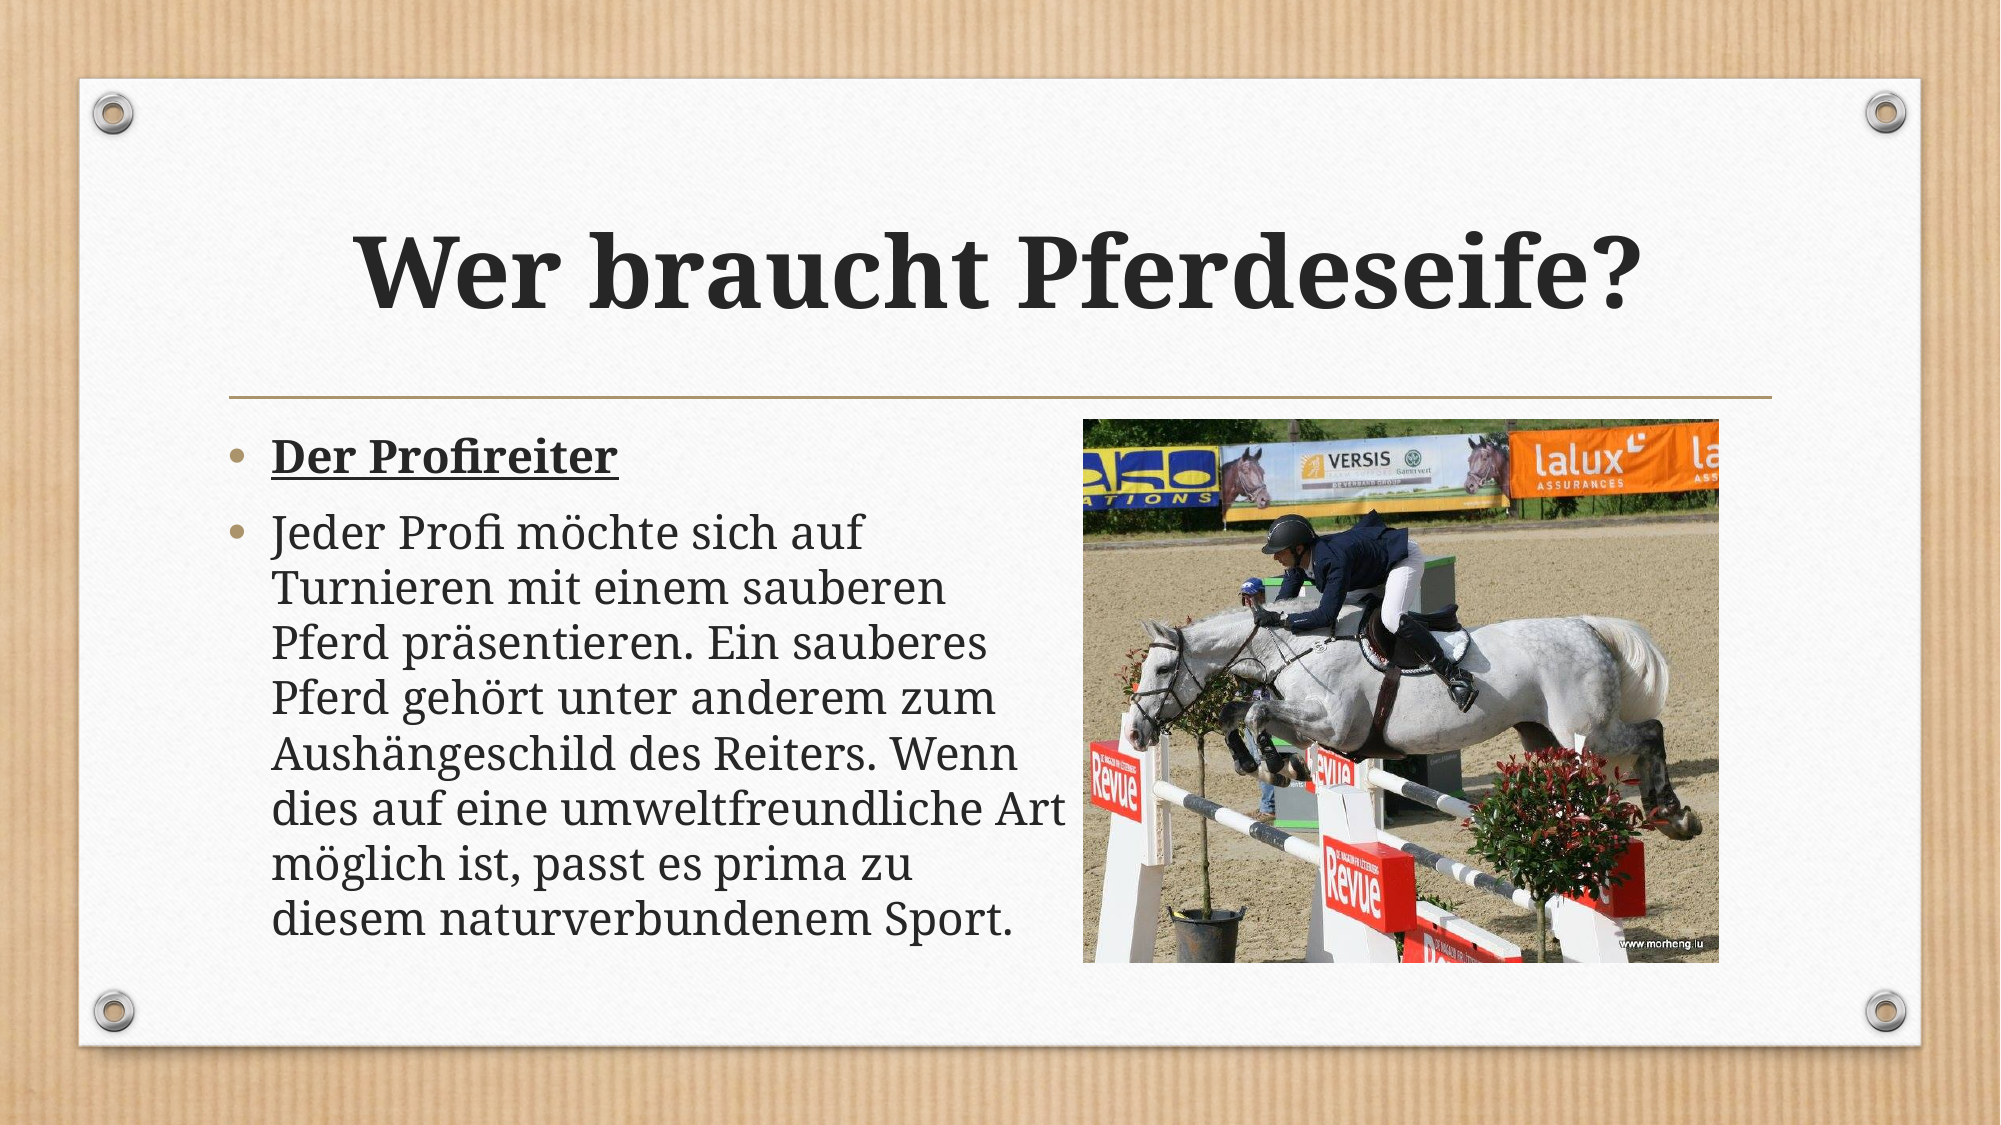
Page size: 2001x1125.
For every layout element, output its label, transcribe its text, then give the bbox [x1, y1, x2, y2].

picture [0, 0, 2001, 1125]
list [1083, 419, 1719, 964]
list Der Profireiter Jeder Profi möchte sich auf Turnieren mit einem sauberen Pferd präsentieren. Ein sauberes Pferd gehört unter anderem zum Aushängeschild des Reiters. Wenn dies auf eine umweltfreundliche Art möglich ist, passt es prima zu diesem naturverbundenem Sport. [213, 420, 1083, 963]
title Wer braucht Pferdeseife? [212, 161, 1788, 375]
